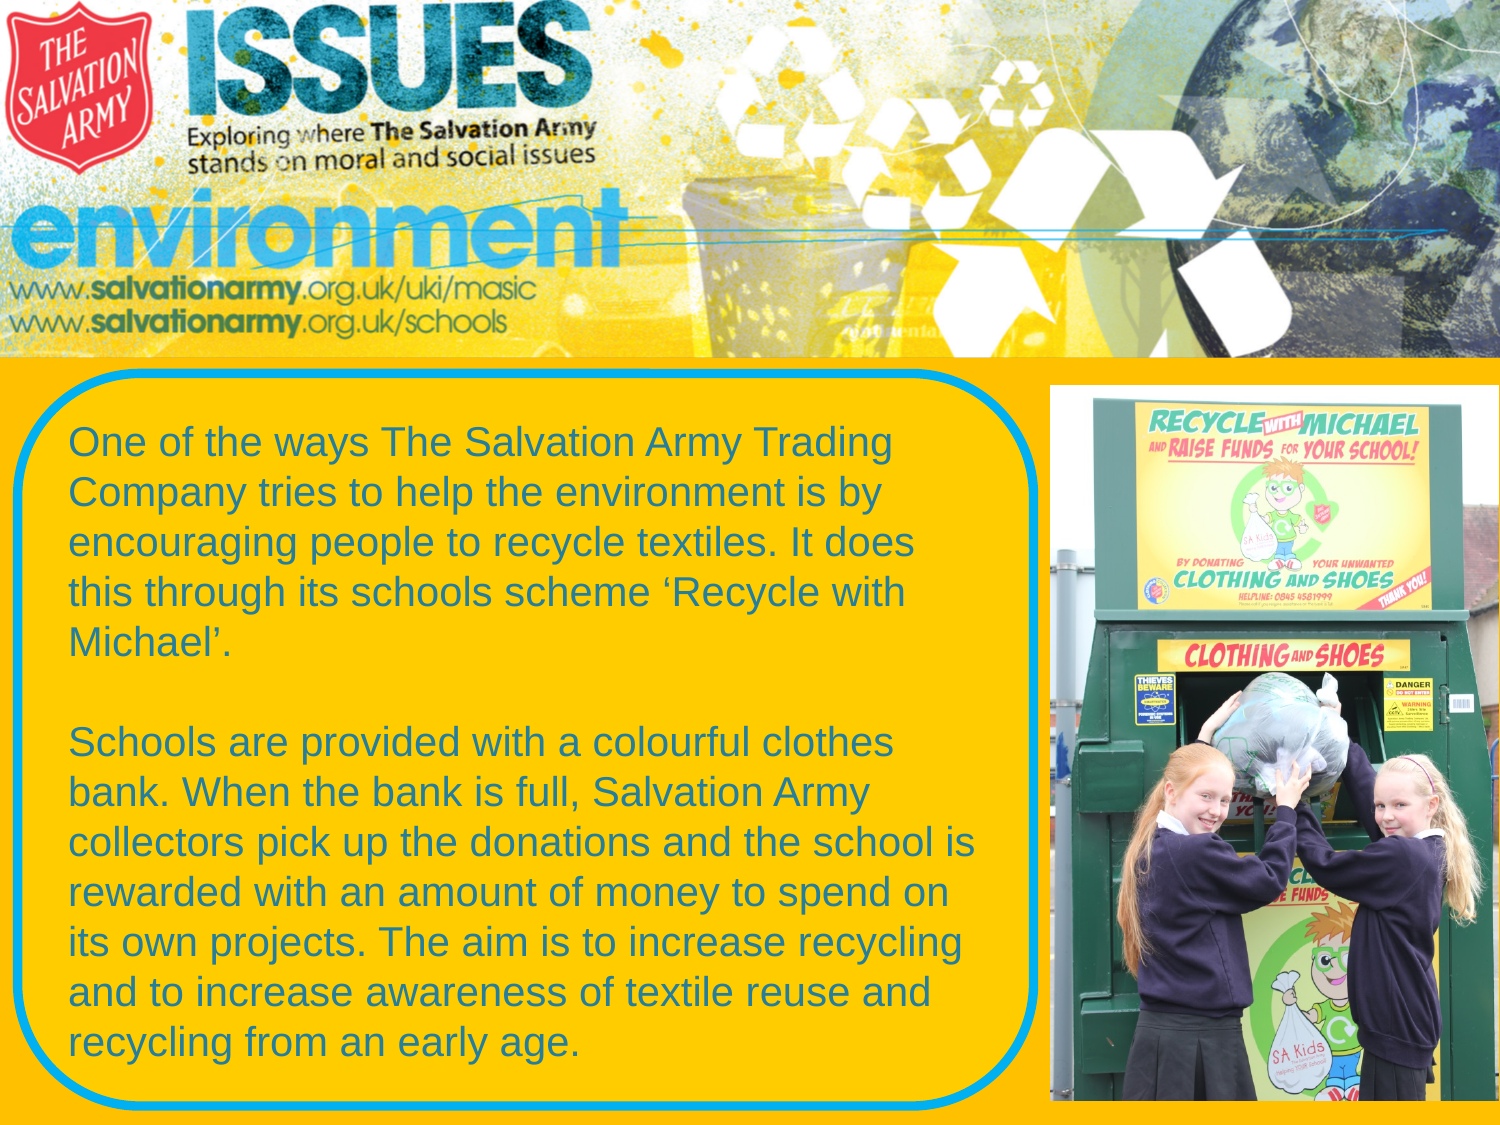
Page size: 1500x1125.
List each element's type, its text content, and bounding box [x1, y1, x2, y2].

text_box One of the ways The Salvation Army Trading Company tries to help the environment is by encouraging people to recycle textiles. It does this through its schools scheme ‘Recycle with Michael’. Schools are provided with a colourful clothes bank. When the bank is full, Salvation Army collectors pick up the donations and the school is rewarded with an amount of money to spend on its own projects. The aim is to increase recycling and to increase awareness of textile reuse and recycling from an early age. [15, 371, 1036, 1109]
picture [1049, 385, 1499, 1101]
picture [0, 0, 1500, 358]
